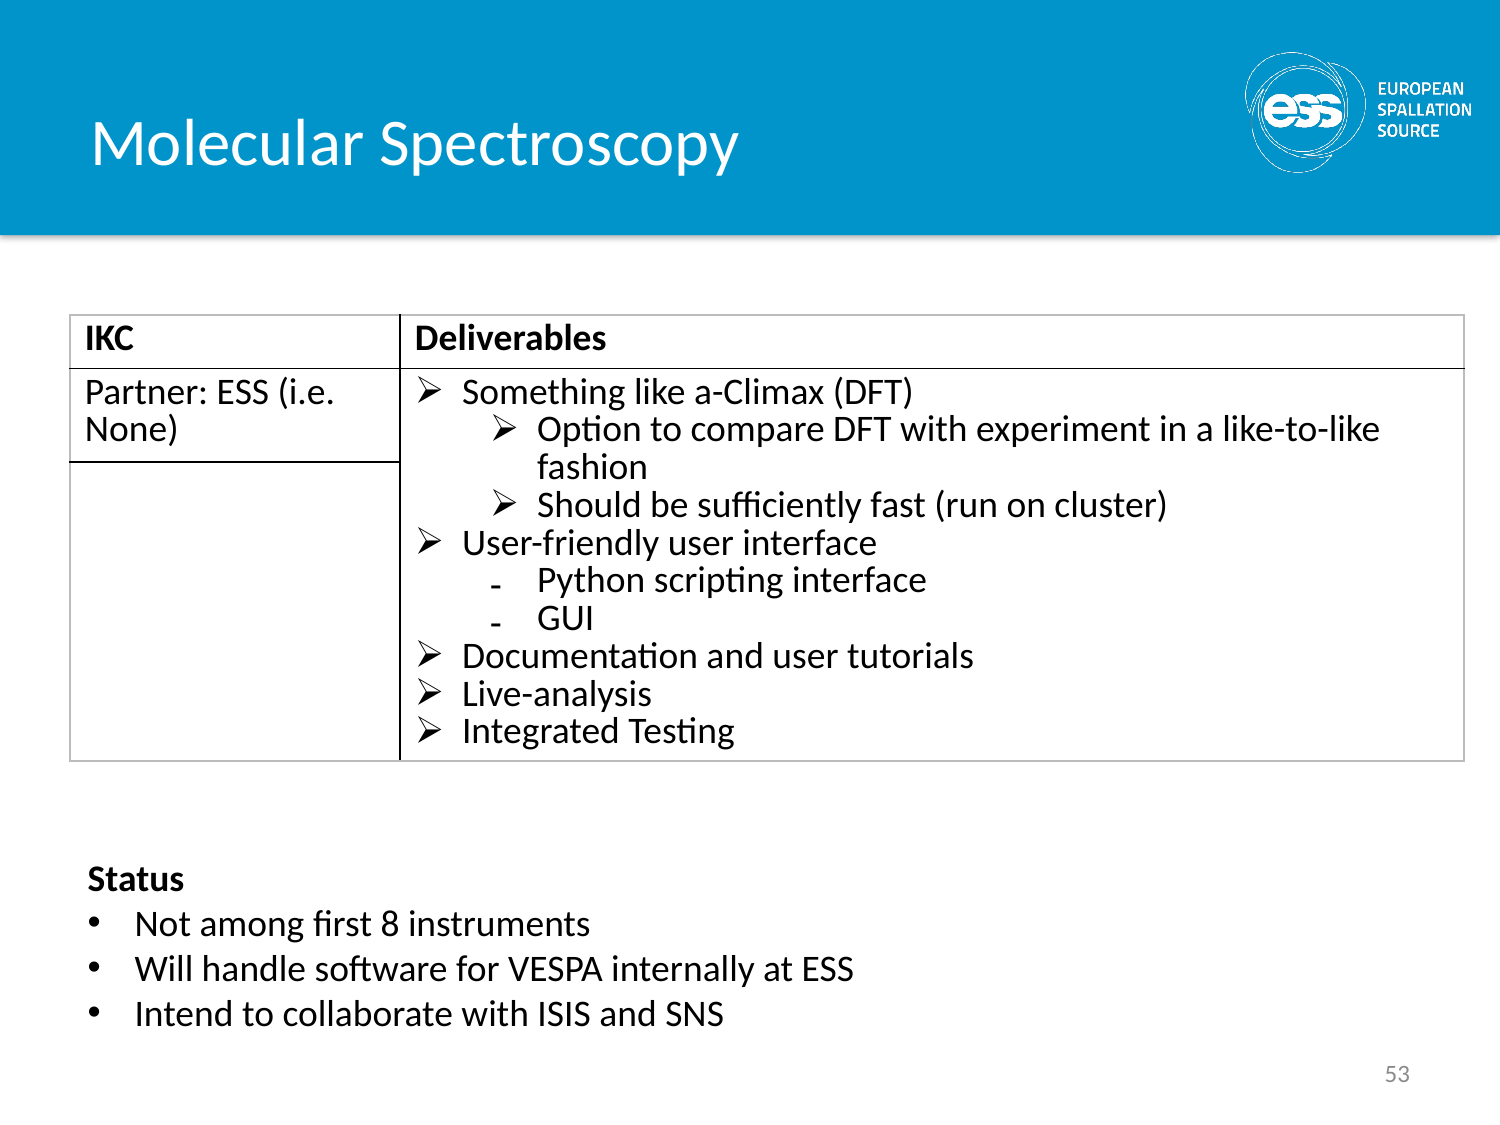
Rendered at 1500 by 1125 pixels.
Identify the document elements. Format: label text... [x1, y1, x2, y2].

picture [1264, 94, 1342, 127]
text_box Status Not among first 8 instruments Will handle software for VESPA internally at ESS Intend to collaborate with ISIS and SNS [72, 846, 870, 1042]
picture [1409, 104, 1415, 115]
picture [1423, 83, 1430, 94]
picture [1436, 104, 1444, 115]
picture [1443, 86, 1450, 93]
table_cell Something like a-Climax (DFT) Option to compare DFT with experiment in a like-to-like fashion Should be sufficiently fast (run on cluster) User-friendly user interface Python scripting interface GUI Documentation and user tutorials Live-analysis Integrated Testing [401, 369, 1463, 760]
picture [1389, 104, 1393, 115]
table_header Deliverables [401, 316, 1463, 368]
table_cell [71, 463, 399, 760]
picture [1432, 125, 1438, 136]
picture [1422, 125, 1428, 134]
picture [1400, 83, 1407, 94]
picture [1454, 83, 1458, 94]
picture [1398, 109, 1406, 115]
slide_number 53 [1074, 1042, 1425, 1103]
table_header IKC [71, 316, 399, 368]
table_cell Partner: ESS (i.e. None) [71, 369, 399, 461]
picture [1379, 83, 1385, 94]
title Molecular Spectroscopy [75, 45, 1247, 233]
picture [1418, 104, 1423, 115]
